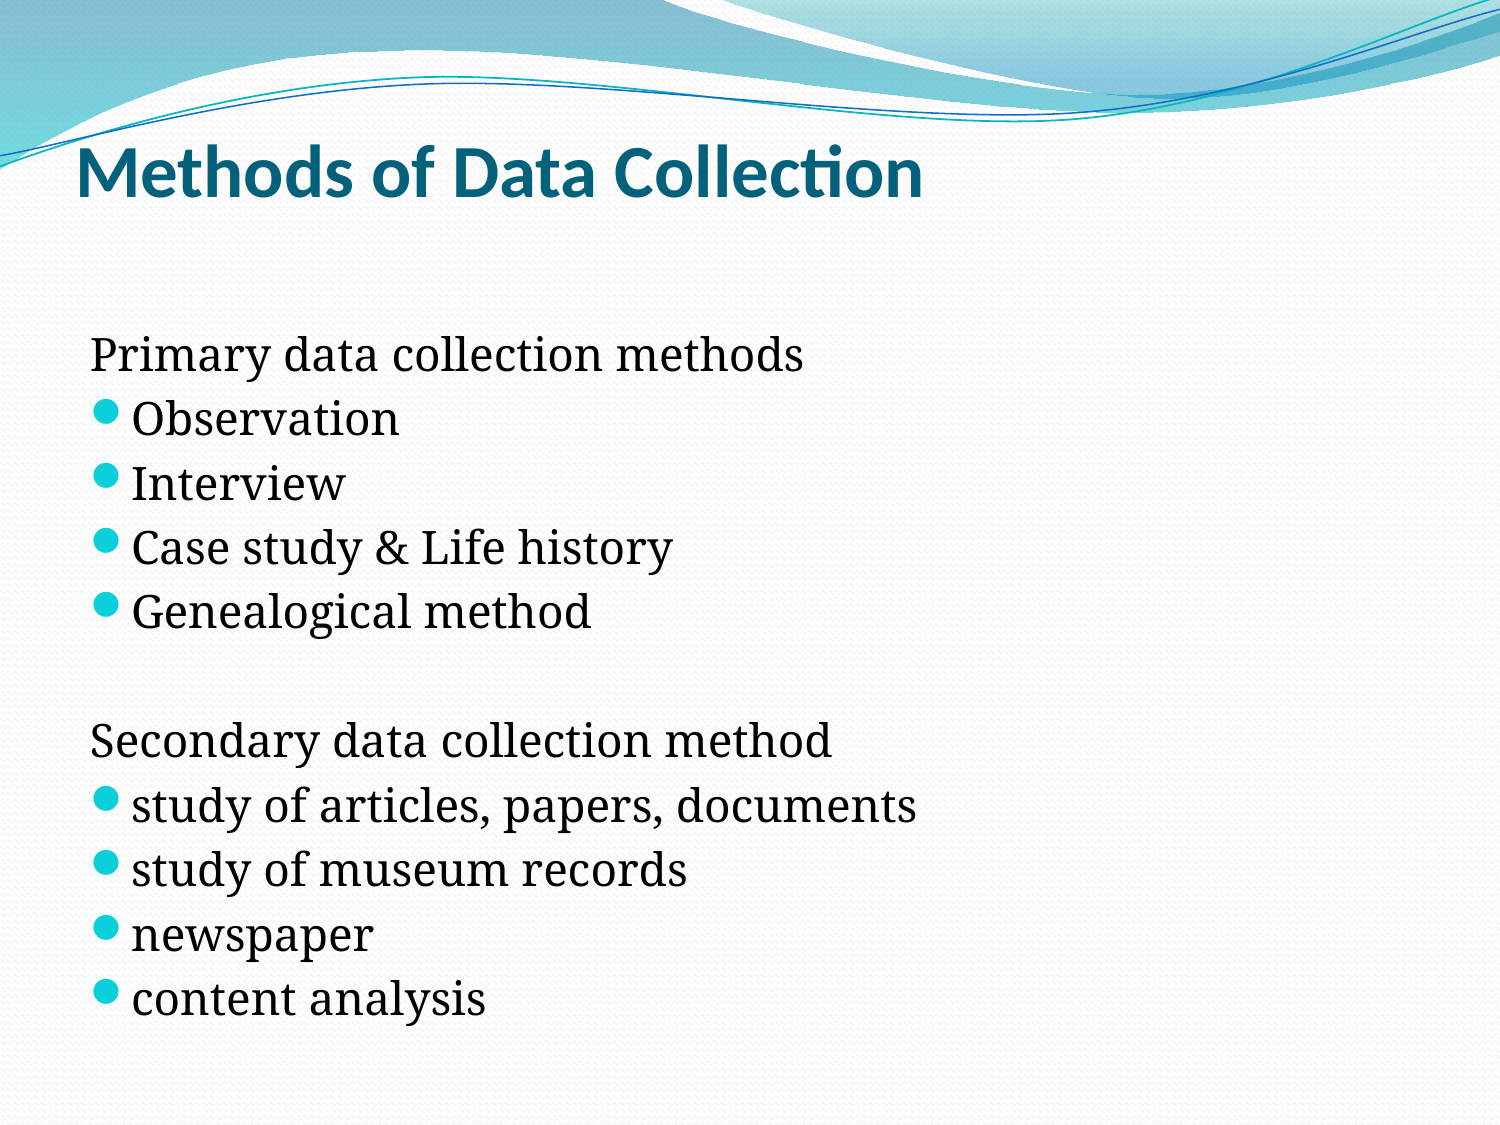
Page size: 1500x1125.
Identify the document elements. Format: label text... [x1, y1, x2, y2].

title Methods of Data Collection [75, 115, 1425, 303]
list Primary data collection methods Observation Interview Case study & Life history Genealogical method Secondary data collection method study of articles, papers, documents study of museum records newspaper content analysis [75, 317, 1425, 1038]
